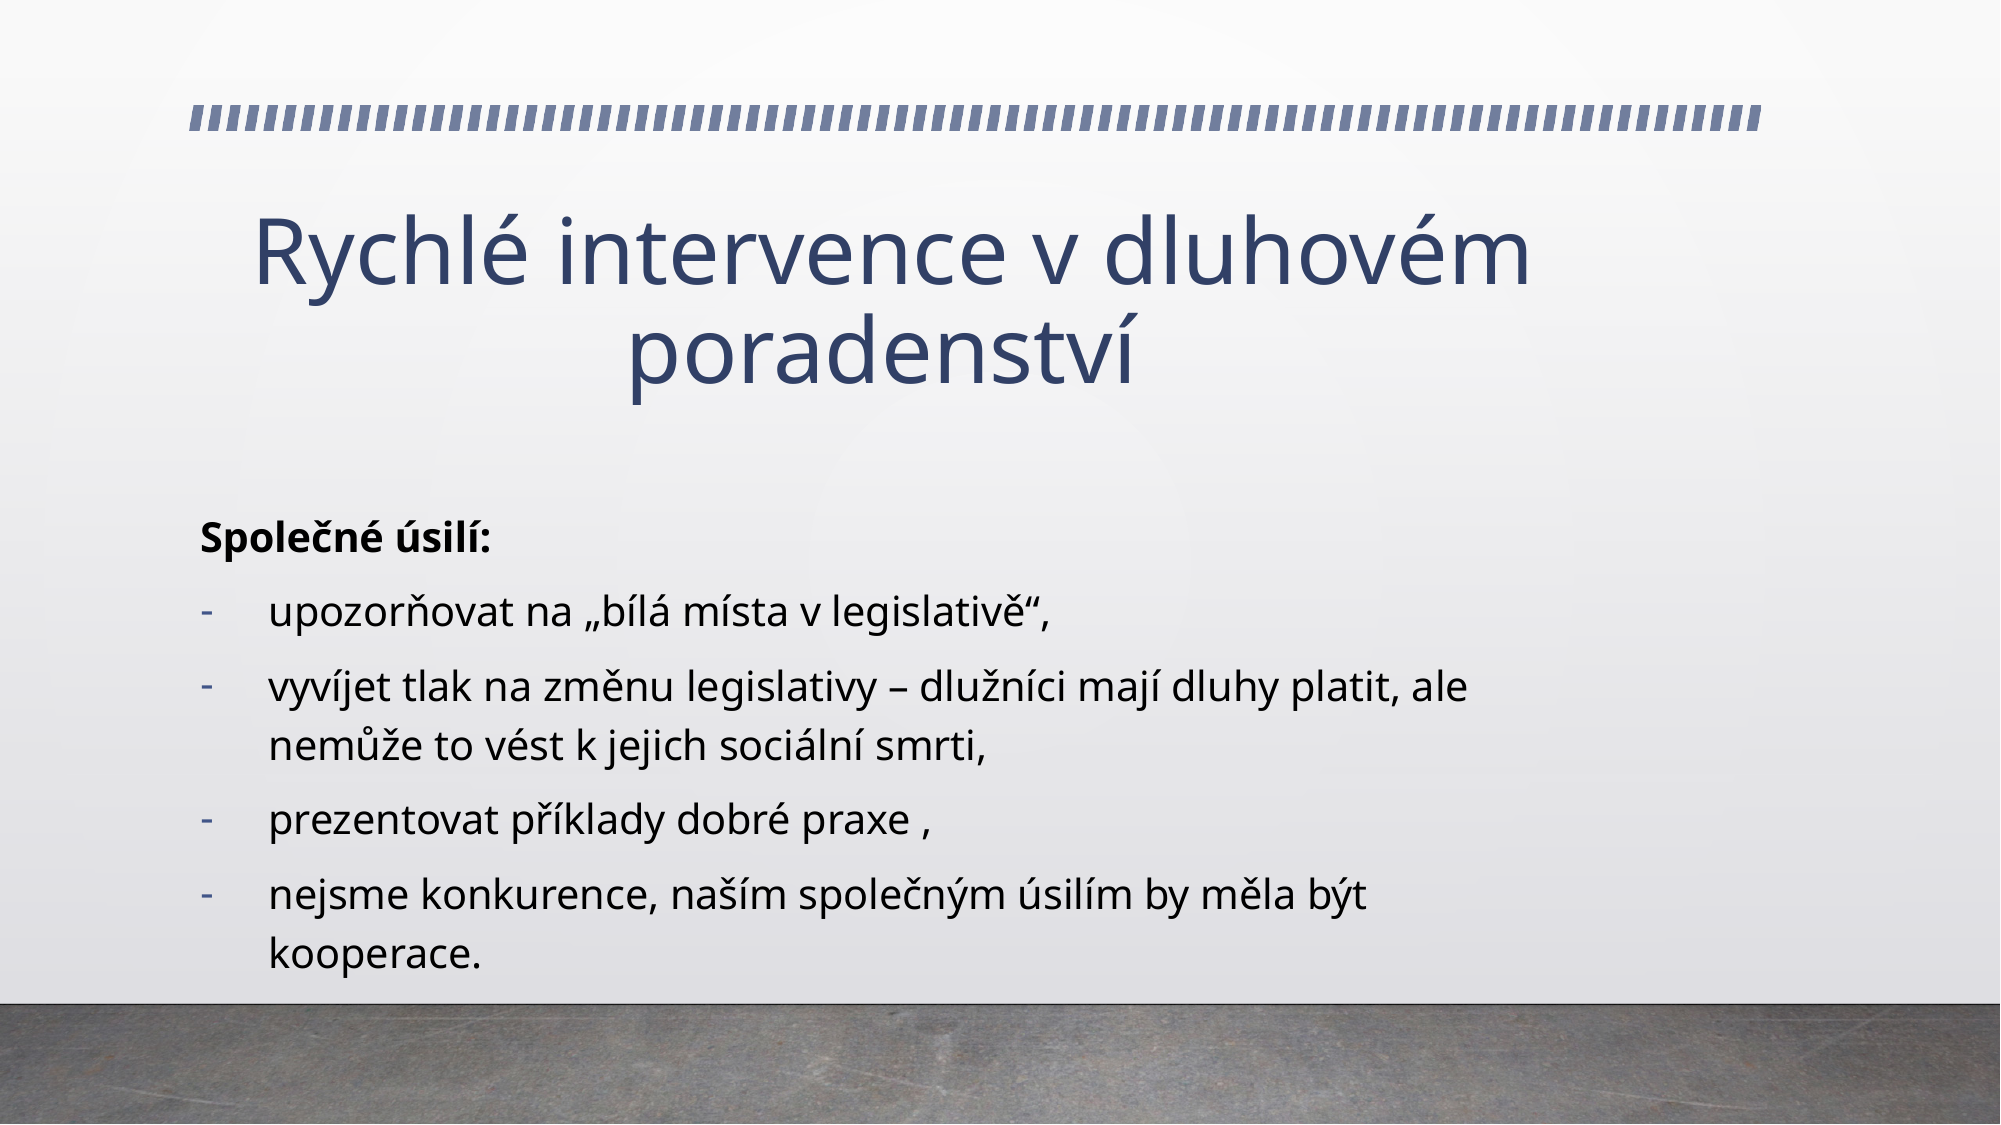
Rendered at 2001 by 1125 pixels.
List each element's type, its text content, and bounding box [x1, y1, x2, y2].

subtitle Společné úsilí: upozorňovat na „bílá místa v legislativě“, vyvíjet tlak na změnu legislativy – dlužníci mají dluhy platit, ale nemůže to vést k jejich sociální smrti, prezentovat příklady dobré praxe , nejsme konkurence, naším společným úsilím by měla být kooperace. [185, 486, 1602, 997]
title Rychlé intervence v dluhovém poradenství [185, 155, 1602, 403]
picture [0, 1004, 2000, 1124]
